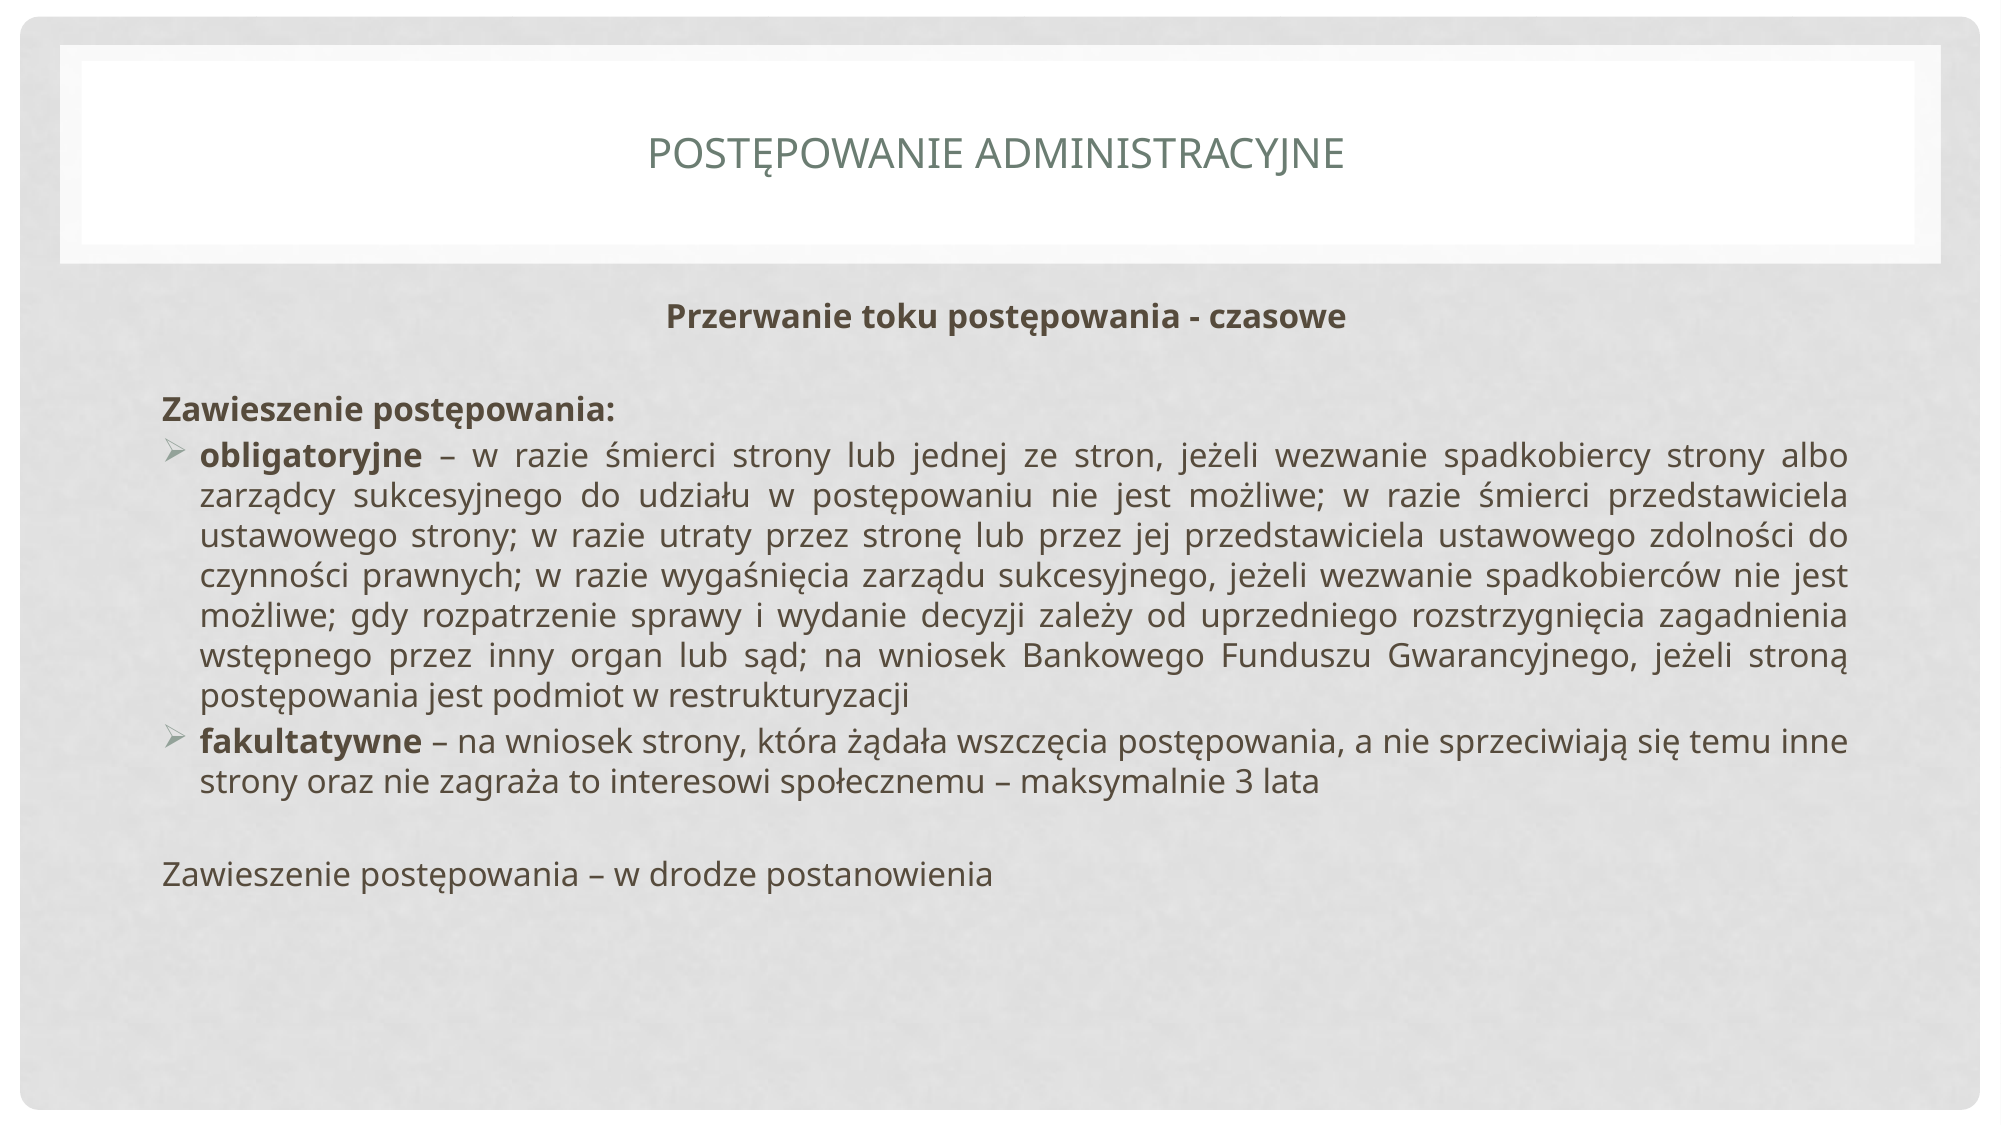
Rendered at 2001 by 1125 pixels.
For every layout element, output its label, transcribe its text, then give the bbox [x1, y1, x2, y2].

list Przerwanie toku postępowania - czasowe Zawieszenie postępowania: obligatoryjne – w razie śmierci strony lub jednej ze stron, jeżeli wezwanie spadkobiercy strony albo zarządcy sukcesyjnego do udziału w postępowaniu nie jest możliwe; w razie śmierci przedstawiciela ustawowego strony; w razie utraty przez stronę lub przez jej przedstawiciela ustawowego zdolności do czynności prawnych; w razie wygaśnięcia zarządu sukcesyjnego, jeżeli wezwanie spadkobierców nie jest możliwe; gdy rozpatrzenie sprawy i wydanie decyzji zależy od uprzedniego rozstrzygnięcia zagadnienia wstępnego przez inny organ lub sąd; na wniosek Bankowego Funduszu Gwarancyjnego, jeżeli stroną postępowania jest podmiot w restrukturyzacji fakultatywne – na wniosek strony, która żądała wszczęcia postępowania, a nie sprzeciwiają się temu inne strony oraz nie zagraża to interesowi społecznemu – maksymalnie 3 lata Zawieszenie postępowania – w drodze postanowienia [128, 287, 1867, 1106]
title Postępowanie administracyjne [93, 66, 1900, 238]
